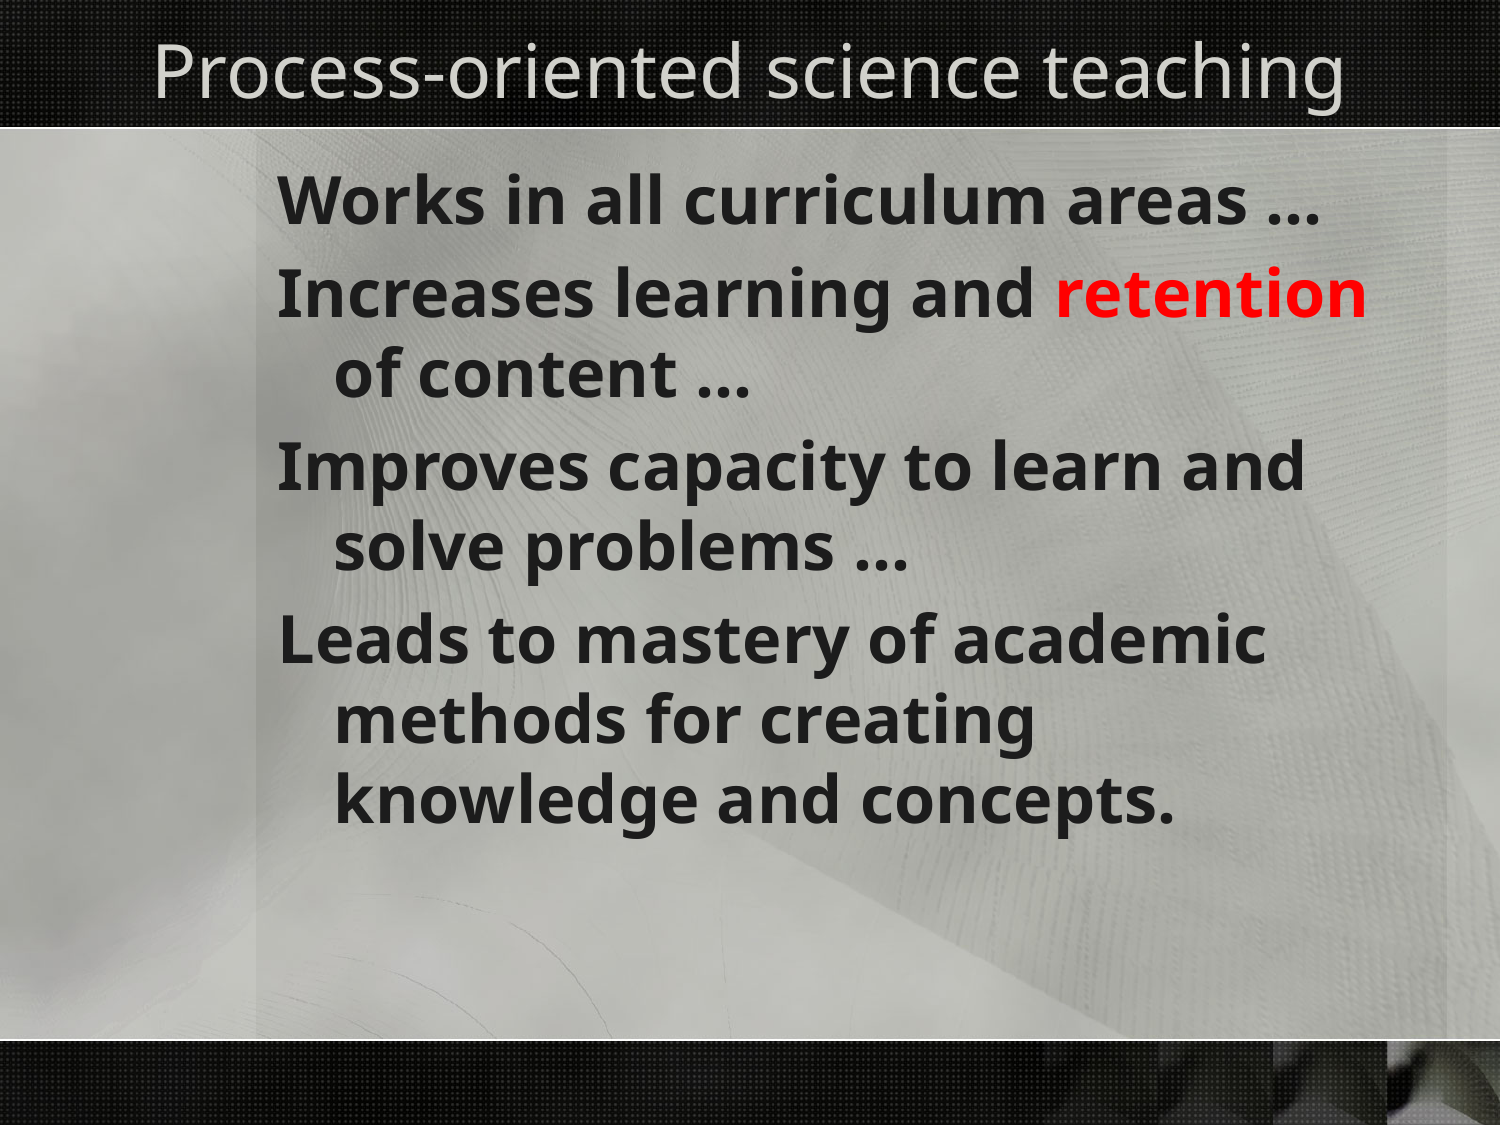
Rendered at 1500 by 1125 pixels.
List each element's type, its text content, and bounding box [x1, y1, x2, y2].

list Works in all curriculum areas … Increases learning and retention of content … Improves capacity to learn and solve problems … Leads to mastery of academic methods for creating knowledge and concepts. [262, 149, 1426, 1006]
picture [0, 0, 1500, 1125]
title Process-oriented science teaching [74, 0, 1426, 138]
